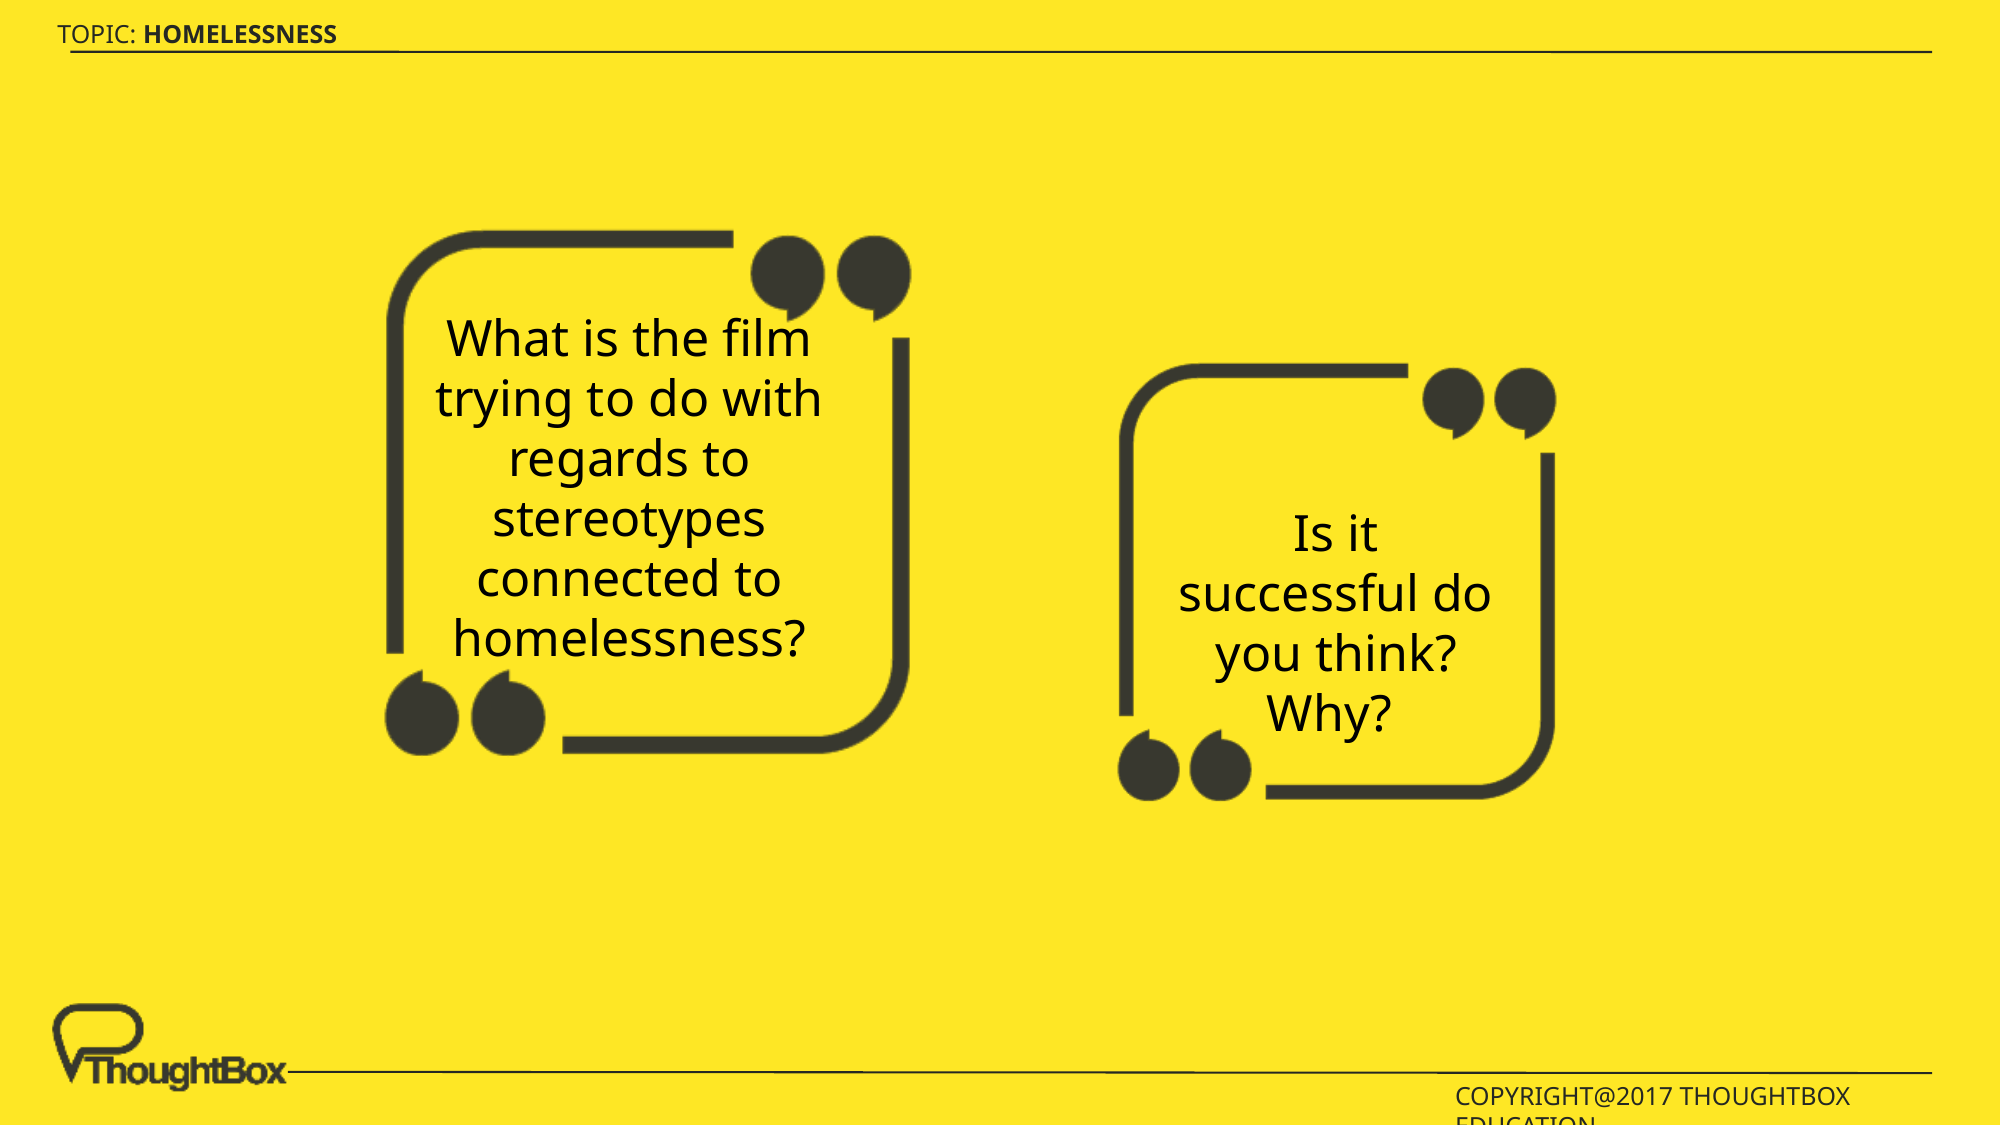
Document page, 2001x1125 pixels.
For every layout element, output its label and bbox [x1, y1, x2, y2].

picture [51, 1002, 288, 1093]
list [354, 200, 941, 787]
picture [1092, 338, 1581, 828]
